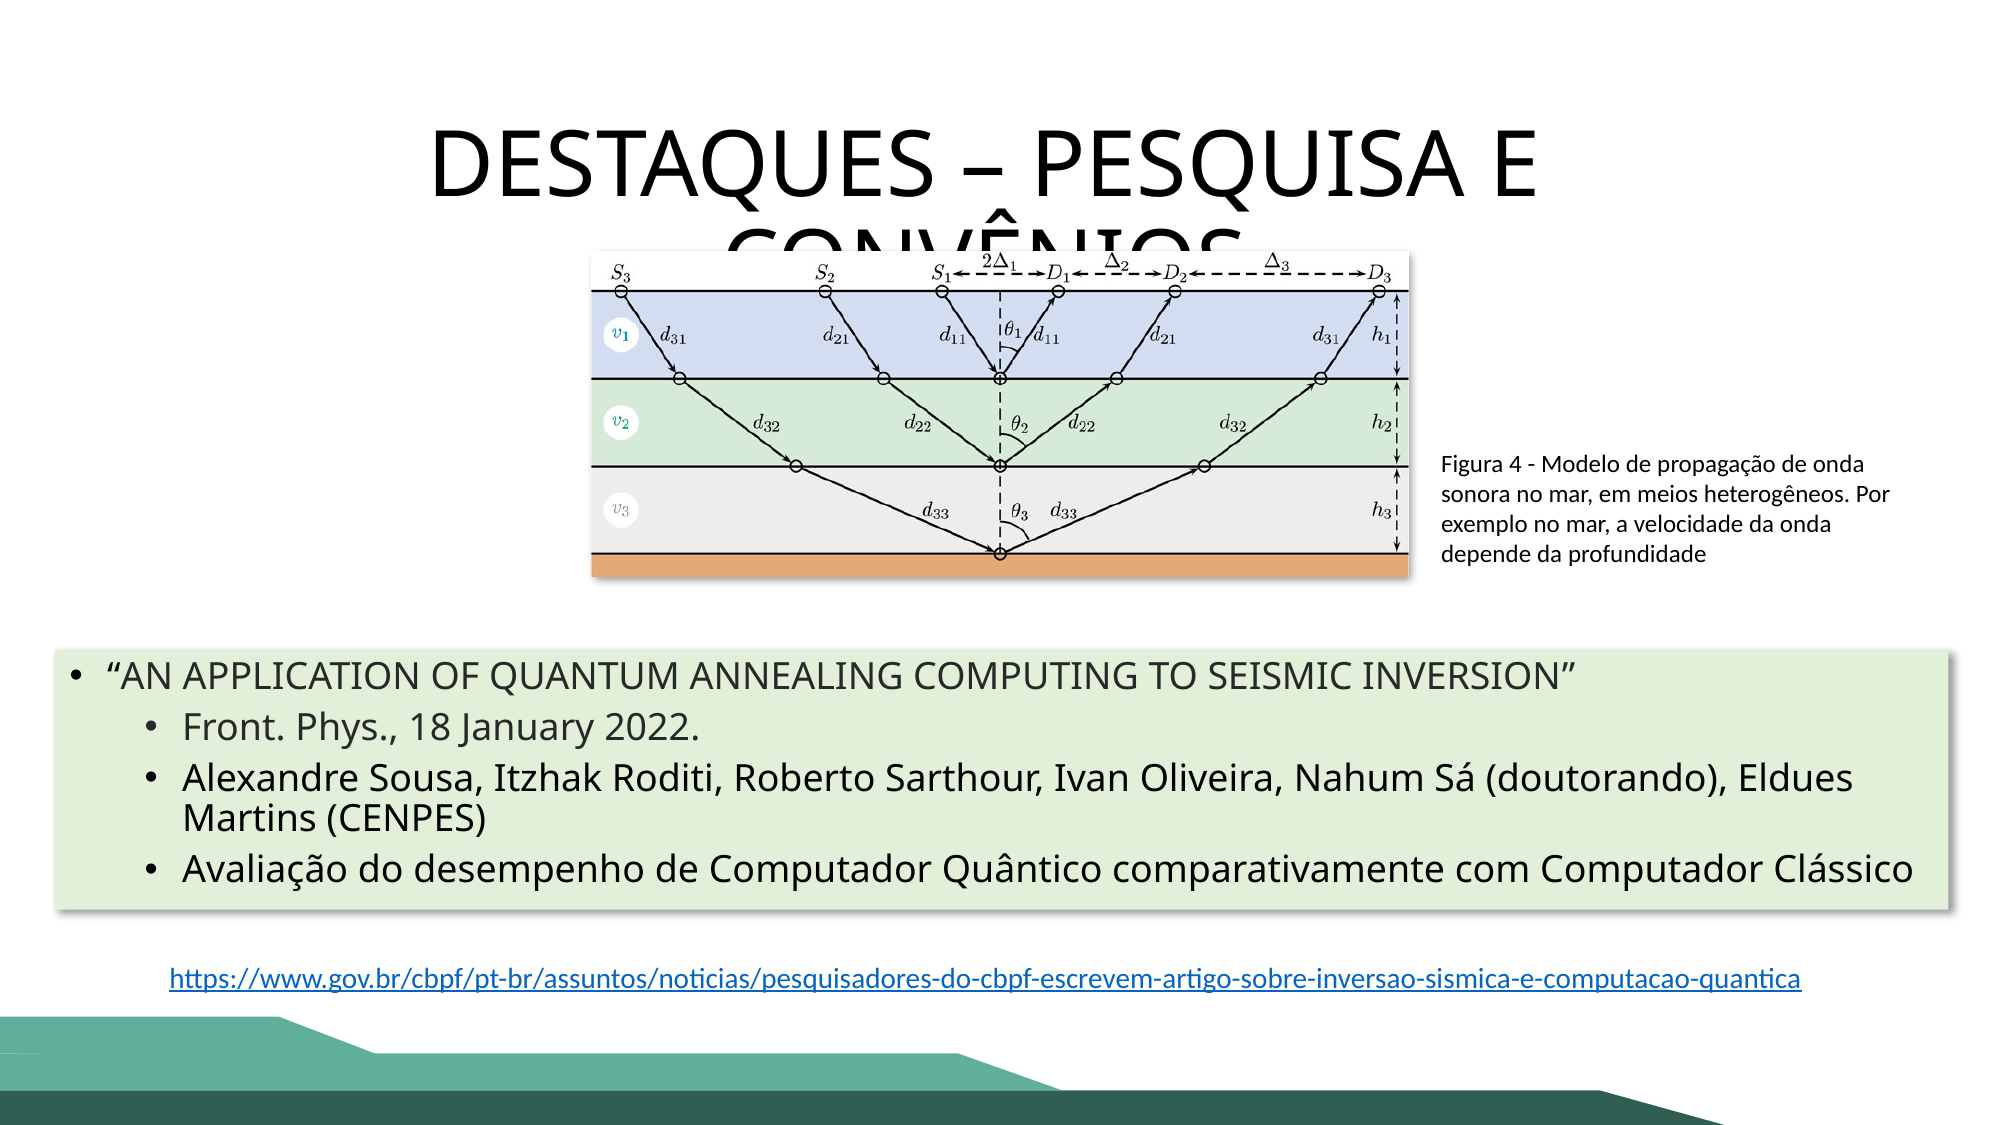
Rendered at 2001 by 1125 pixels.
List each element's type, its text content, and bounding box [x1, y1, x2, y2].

text_box Figura 4 - Modelo de propagação de onda sonora no mar, em meios heterogêneos. Por exemplo no mar, a velocidade da onda depende da profundidade [1426, 440, 1930, 575]
text_box https://www.gov.br/cbpf/pt-br/assuntos/noticias/pesquisadores-do-cbpf-escrevem-artigo-sobre-inversao-sismica-e-computacao-quantica [127, 951, 1845, 1002]
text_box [0, 1016, 1743, 1125]
text_box DESTAQUES – PESQUISA E CONVÊNIOS [143, 110, 1826, 225]
text_box “An Application of Quantum Annealing Computing to Seismic Inversion” Front. Phys., 18 January 2022. Alexandre Sousa, Itzhak Roditi, Roberto Sarthour, Ivan Oliveira, Nahum Sá (doutorando), Eldues Martins (CENPES) Avaliação do desempenho de Computador Quântico comparativamente com Computador Clássico [54, 649, 1949, 910]
picture [591, 251, 1409, 577]
